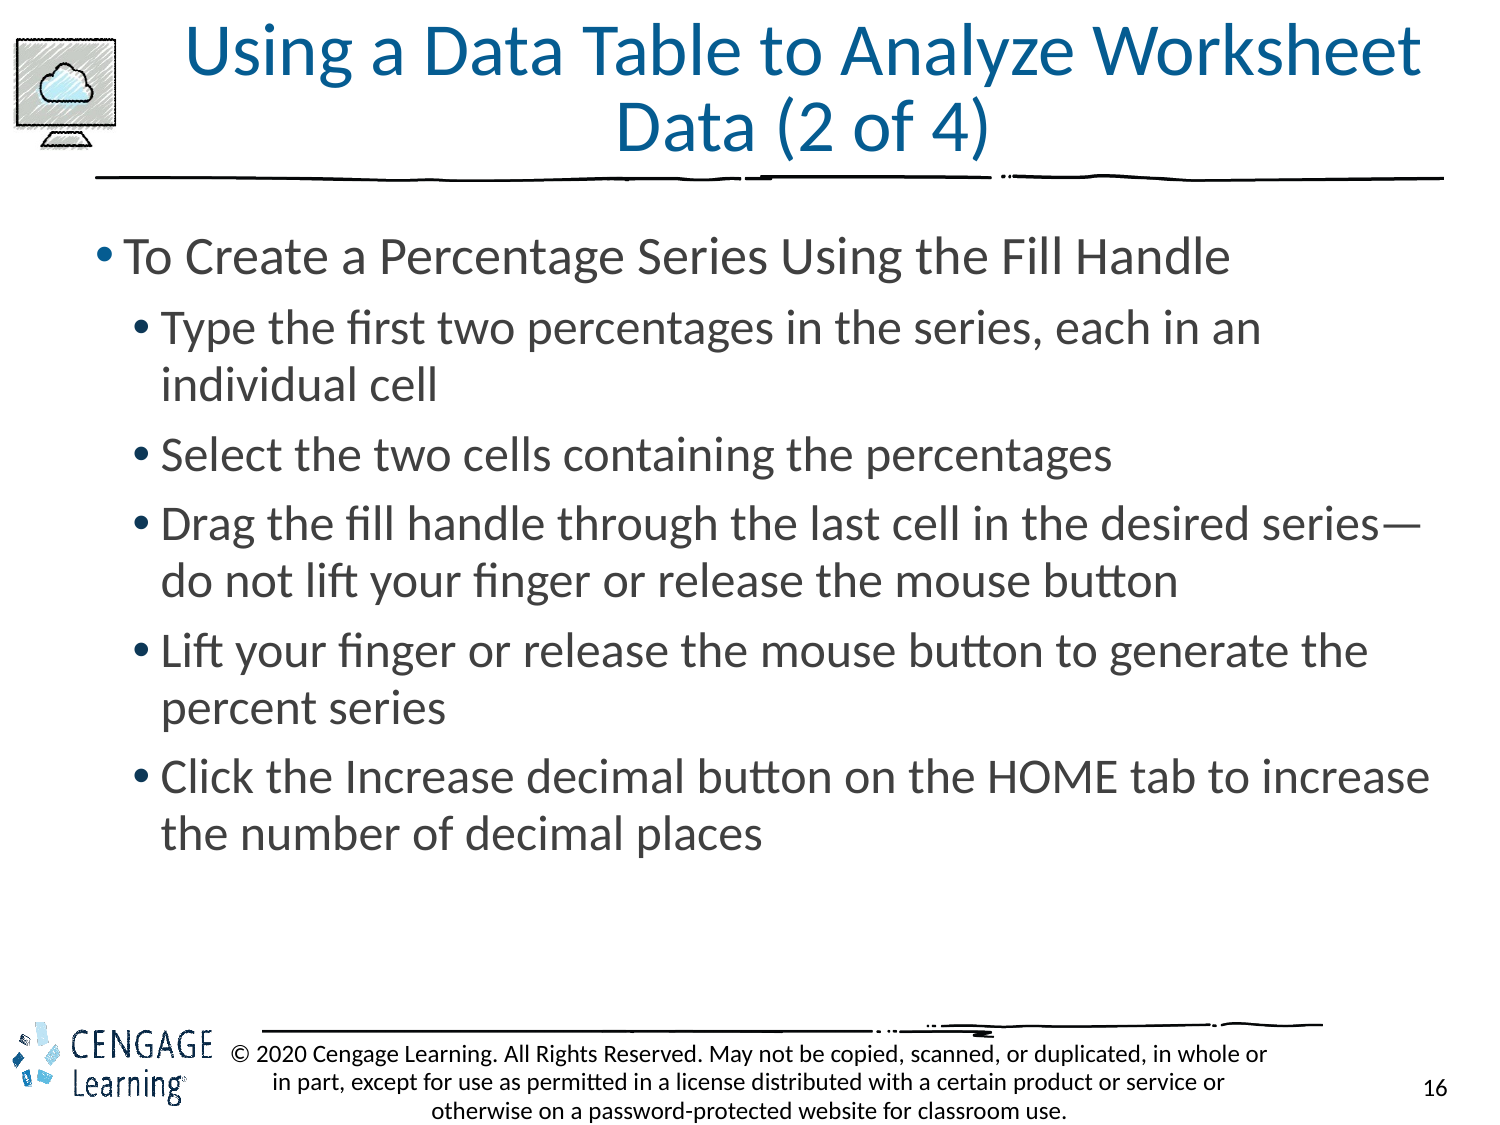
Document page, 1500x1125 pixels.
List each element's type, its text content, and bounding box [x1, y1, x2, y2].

picture [13, 36, 117, 151]
picture [262, 1022, 1323, 1038]
picture [95, 174, 1444, 182]
picture [12, 1022, 212, 1106]
title Using a Data Table to Analyze Worksheet Data (2 of 4) [124, 12, 1484, 168]
list To Create a Percentage Series Using the Fill Handle Type the first two percentages in the series, each in an individual cell Select the two cells containing the percentages Drag the fill handle through the last cell in the desired series—do not lift your finger or release the mouse button Lift your finger or release the mouse button to generate the percent series Click the Increase decimal button on the HOME tab to increase the number of decimal places [95, 224, 1463, 869]
